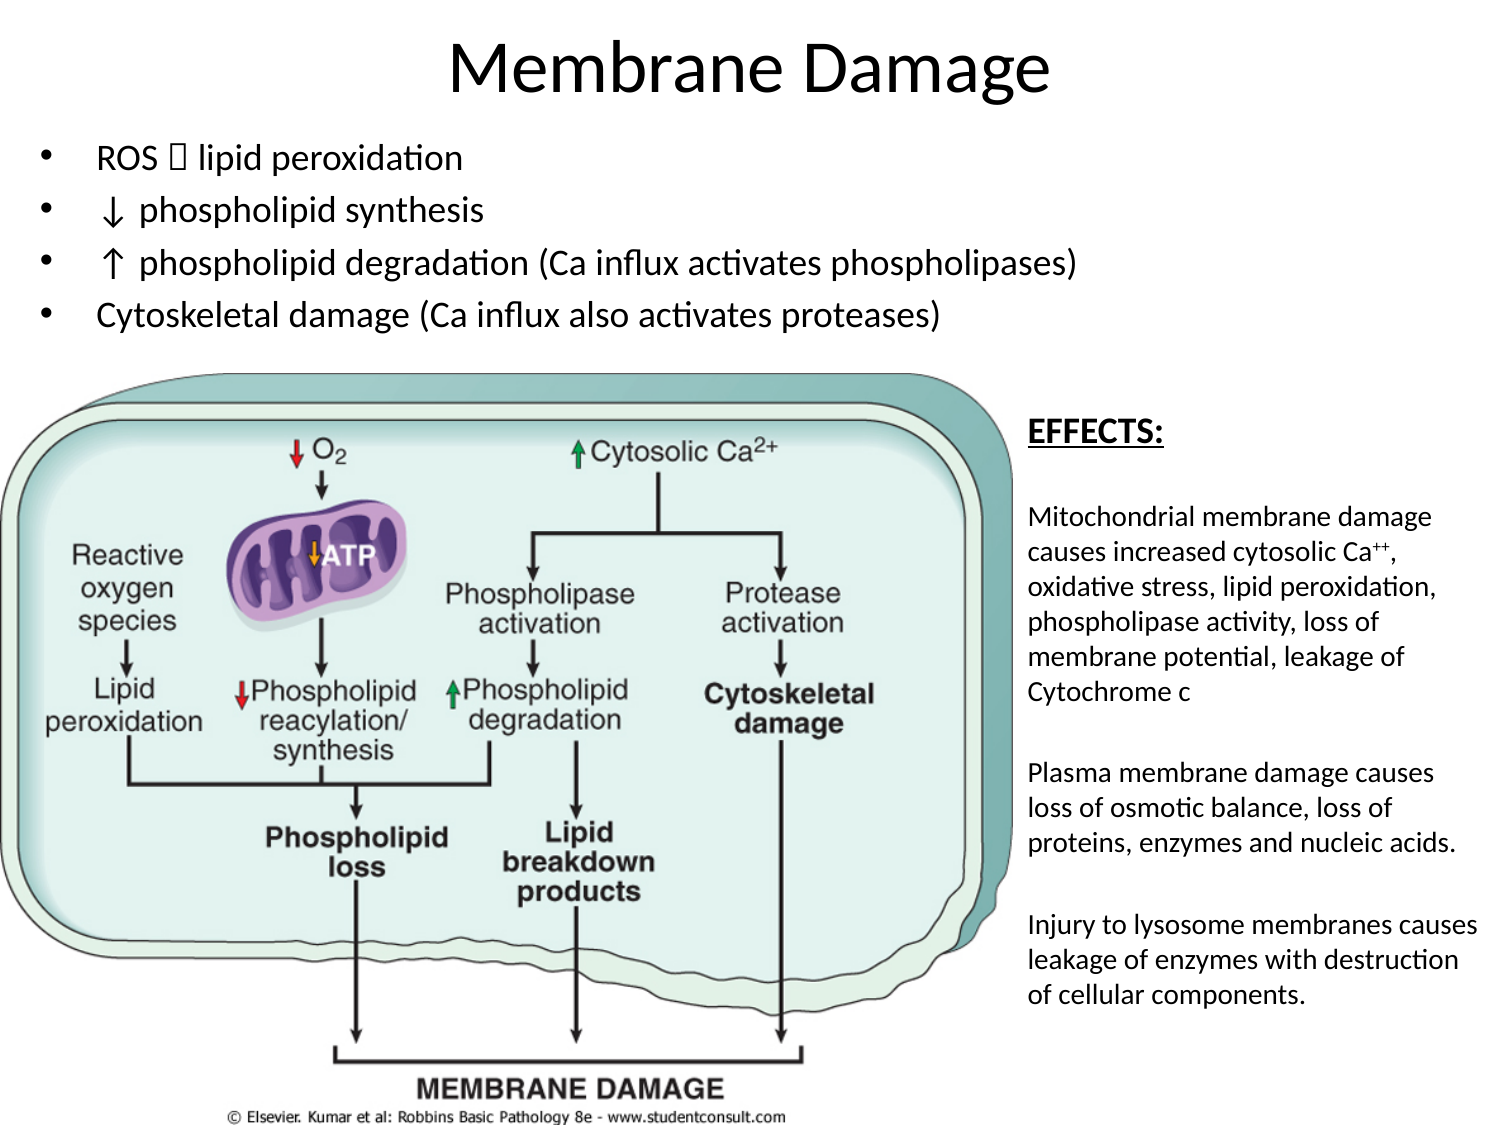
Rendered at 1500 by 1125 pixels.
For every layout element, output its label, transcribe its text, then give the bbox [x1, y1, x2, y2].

title Membrane Damage [112, 0, 1388, 125]
list EFFECTS: Mitochondrial membrane damage causes increased cytosolic Ca++, oxidative stress, lipid peroxidation, phospholipase activity, loss of membrane potential, leakage of Cytochrome c Plasma membrane damage causes loss of osmotic balance, loss of proteins, enzymes and nucleic acids. Injury to lysosome membranes causes leakage of enzymes with destruction of cellular components. [1016, 398, 1500, 1063]
list ROS  lipid peroxidation ↓ phospholipid synthesis ↑ phospholipid degradation (Ca influx activates phospholipases) Cytoskeletal damage (Ca influx also activates proteases) [24, 125, 1500, 363]
picture [0, 372, 1013, 1125]
